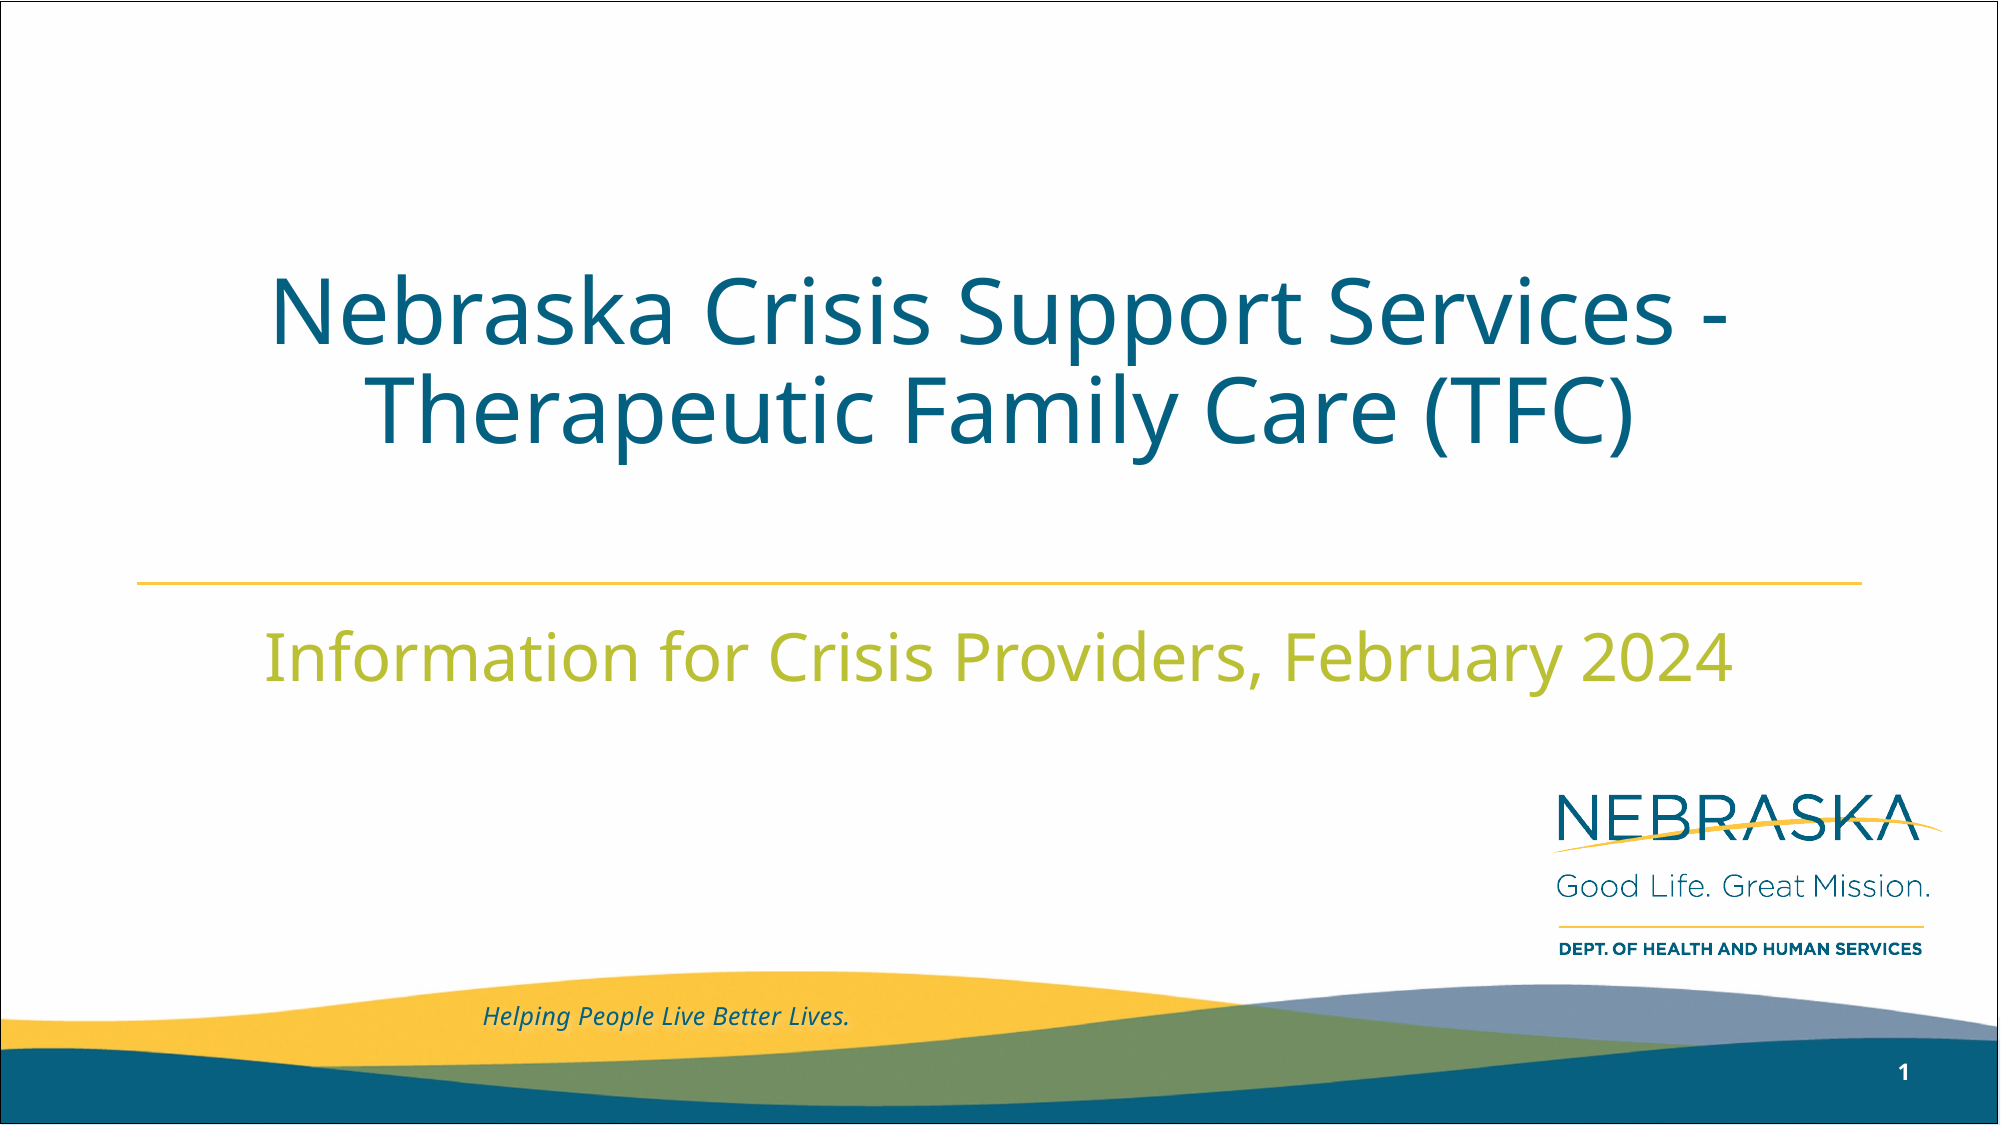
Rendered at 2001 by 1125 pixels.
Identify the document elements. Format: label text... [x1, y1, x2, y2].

title Nebraska Crisis Support Services - Therapeutic Family Care (TFC) [137, 184, 1863, 581]
picture [0, 0, 2001, 1125]
list Information for Crisis Providers, February 2024 [137, 607, 1863, 924]
picture [1, 2, 1997, 1107]
